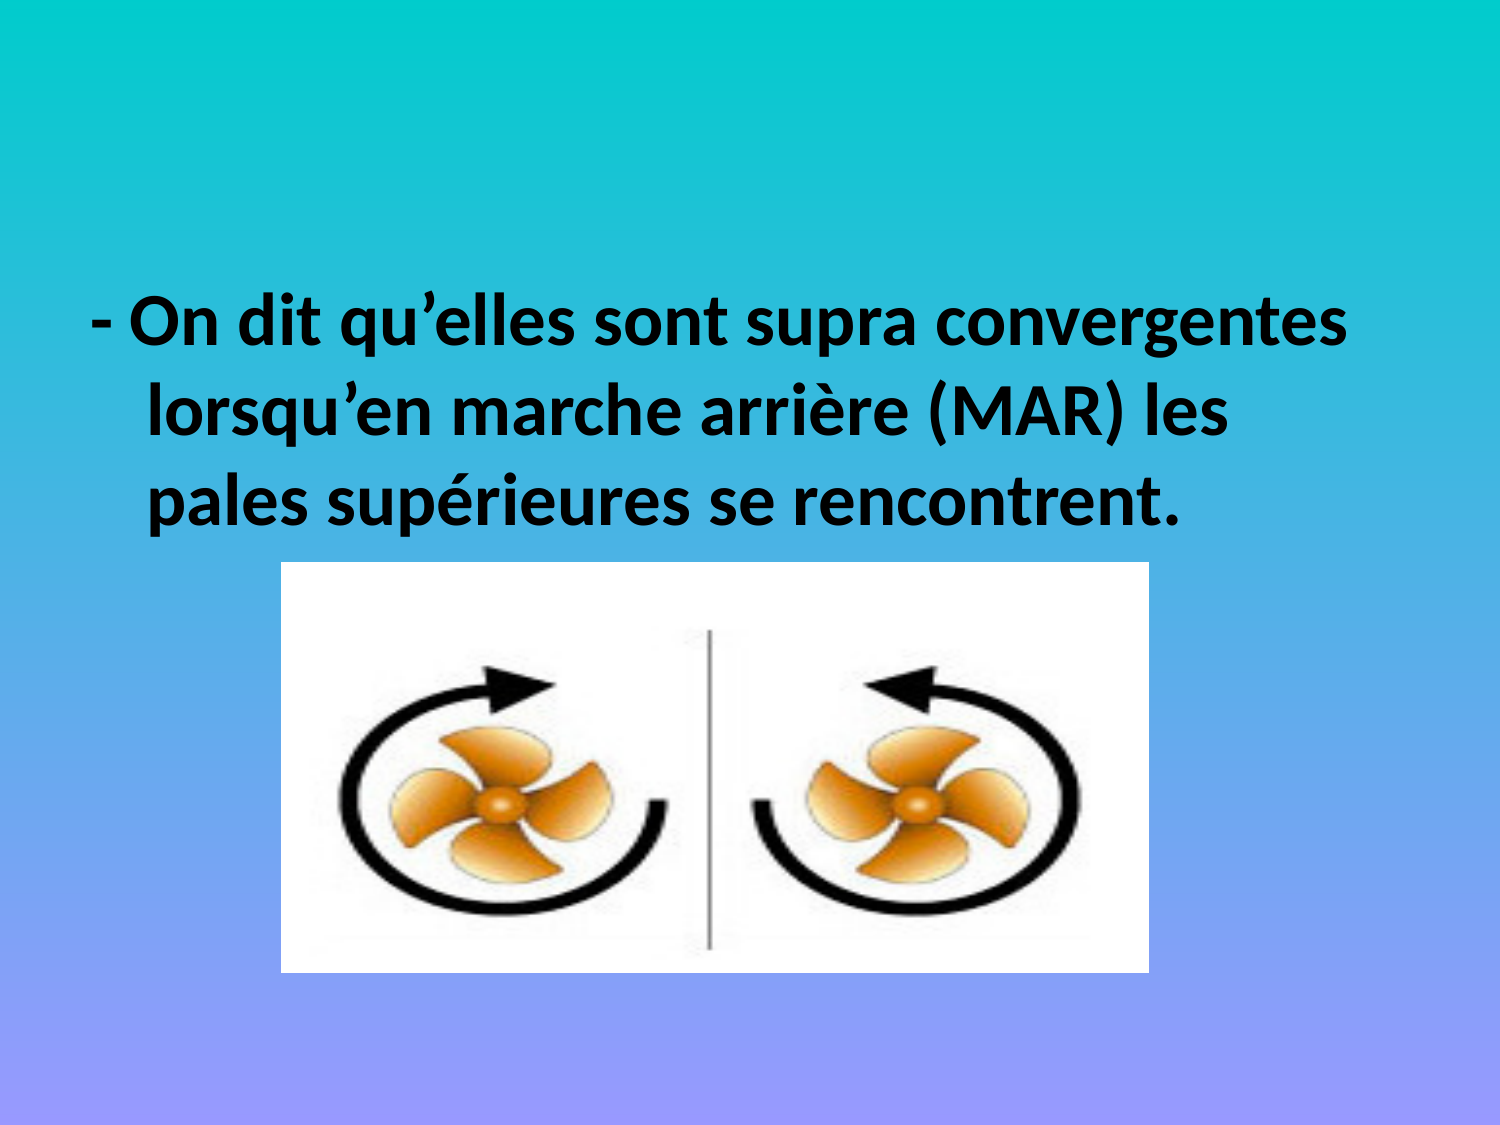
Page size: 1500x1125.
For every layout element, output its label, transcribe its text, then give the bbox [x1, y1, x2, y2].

picture [280, 562, 1149, 973]
list - On dit qu’elles sont supra convergentes lorsqu’en marche arrière (MAR) les pales supérieures se rencontrent. [75, 262, 1425, 1005]
